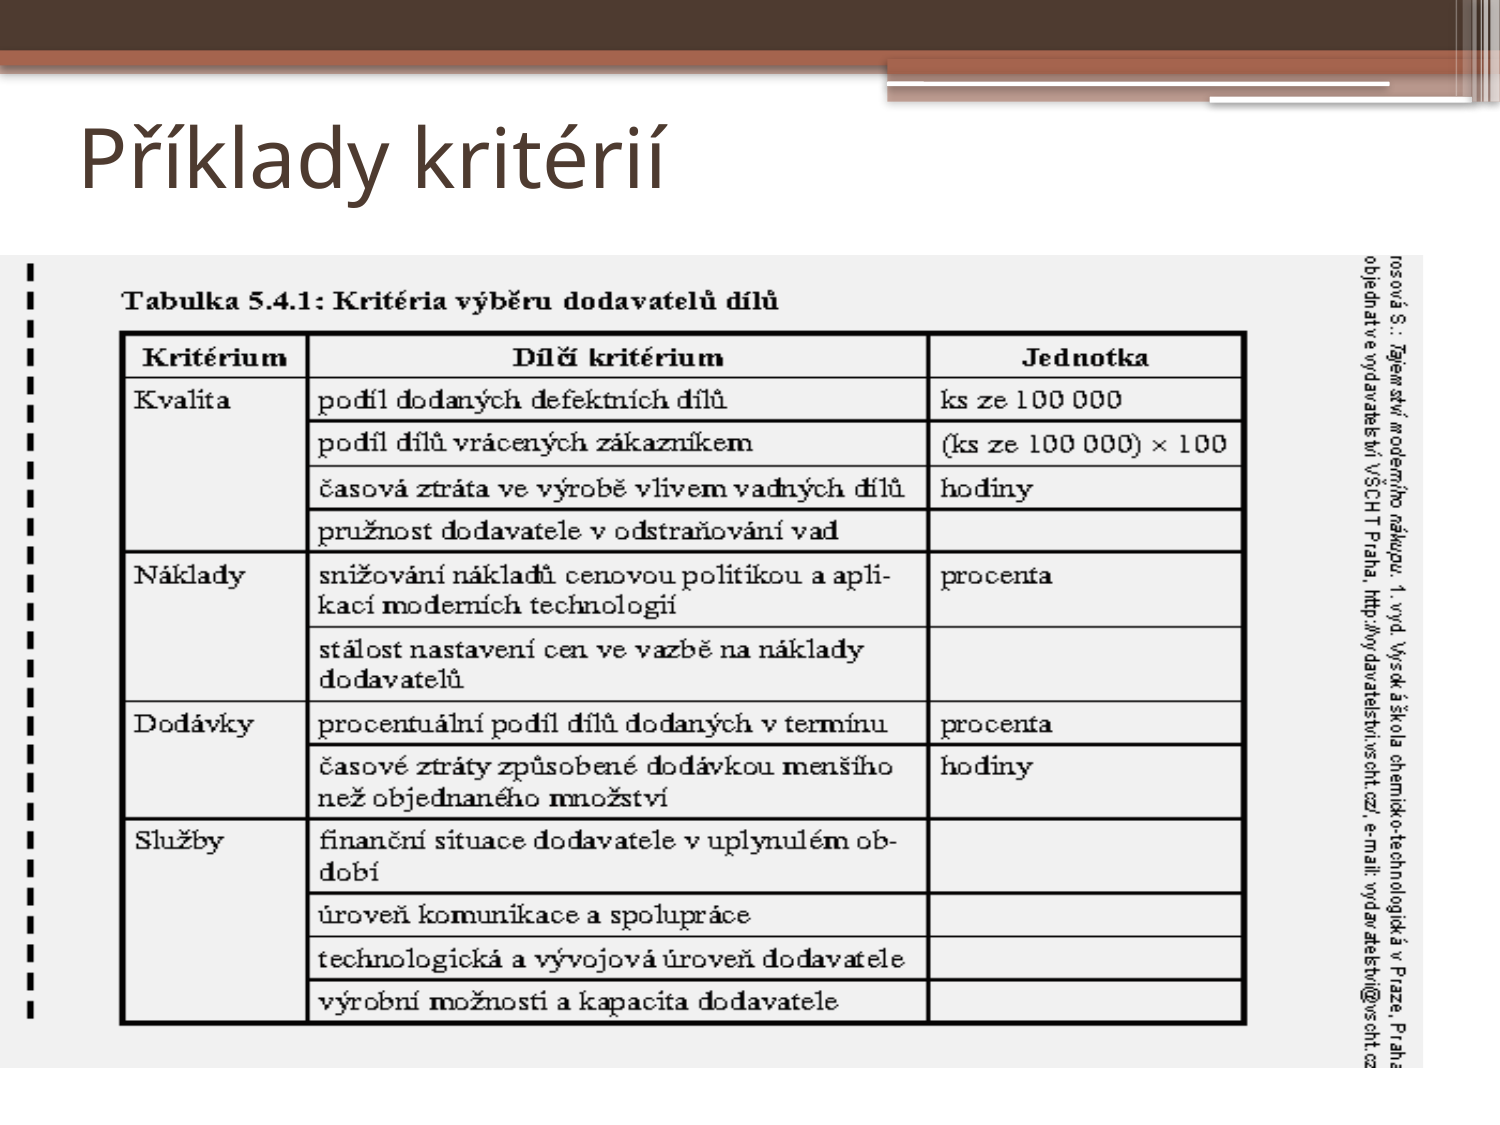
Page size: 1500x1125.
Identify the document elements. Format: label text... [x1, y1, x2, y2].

title Příklady kritérií [63, 90, 1414, 220]
picture [0, 255, 1424, 1068]
